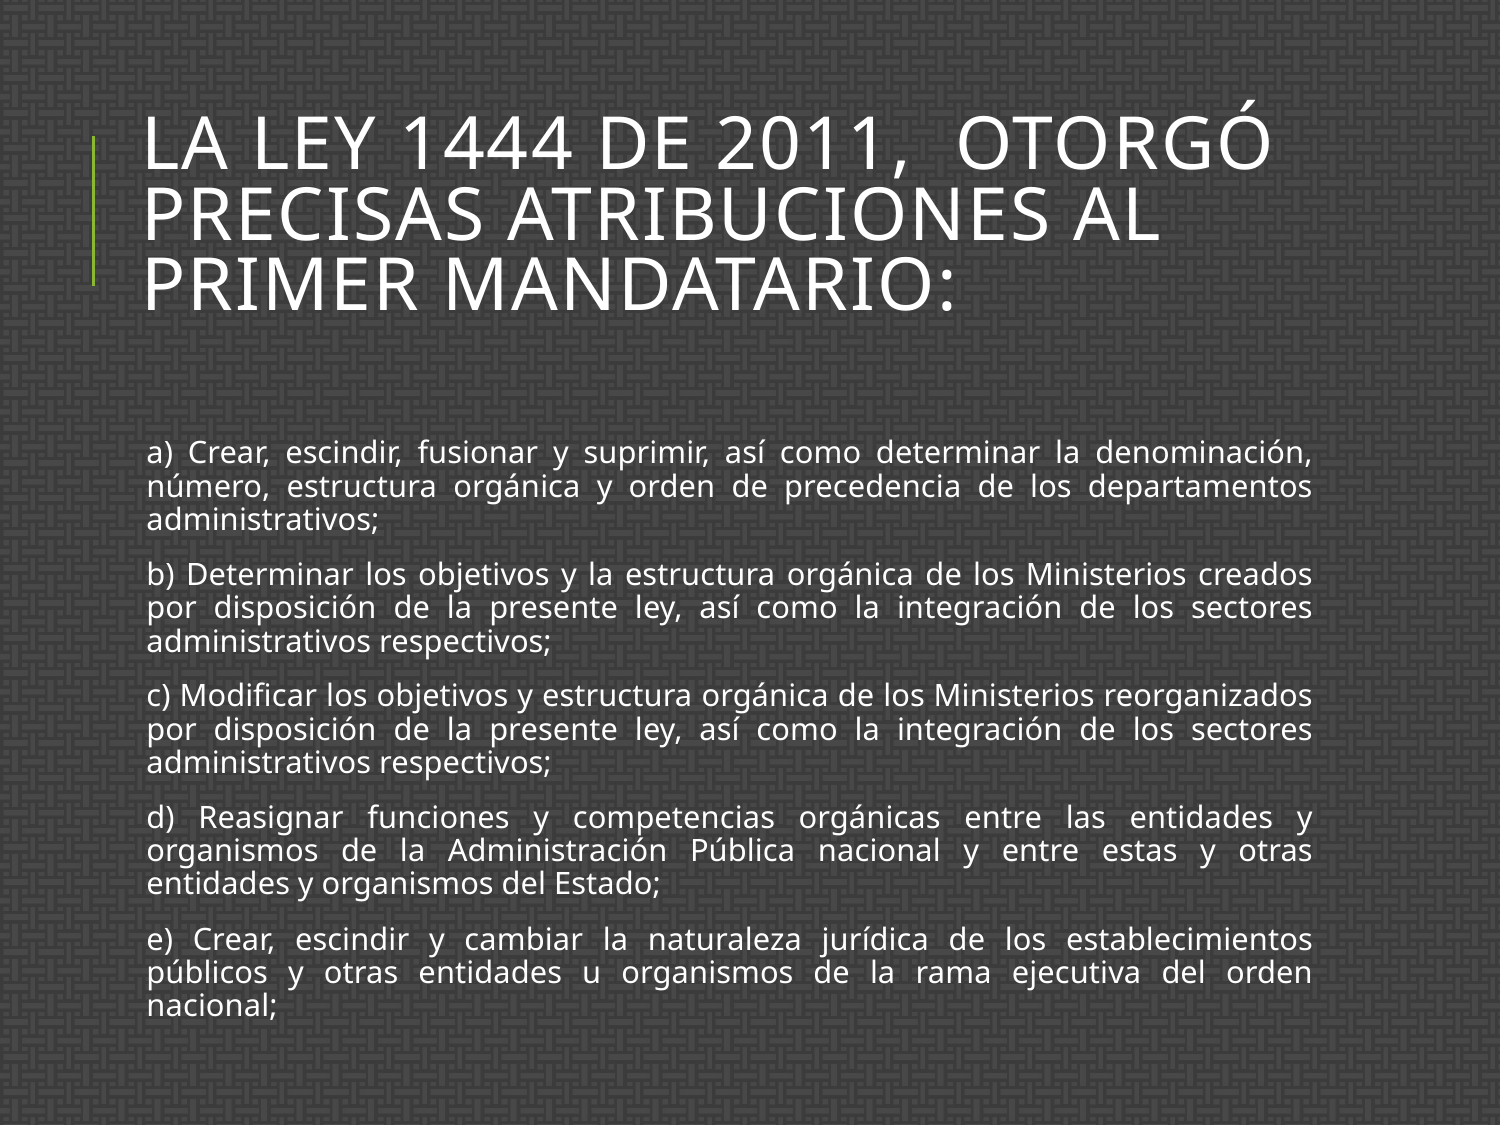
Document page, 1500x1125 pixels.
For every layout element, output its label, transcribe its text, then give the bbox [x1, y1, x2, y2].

list a) Crear, escindir, fusionar y suprimir, así como determinar la denominación, número, estructura orgánica y orden de precedencia de los departamentos administrativos; b) Determinar los objetivos y la estructura orgánica de los Ministerios creados por disposición de la presente ley, así como la integración de los sectores administrativos respectivos; c) Modificar los objetivos y estructura orgánica de los Ministerios reorganizados por disposición de la presente ley, así como la integración de los sectores administrativos respectivos; d) Reasignar funciones y competencias orgánicas entre las entidades y organismos de la Administración Pública nacional y entre estas y otras entidades y organismos del Estado; e) Crear, escindir y cambiar la naturaleza jurídica de los establecimientos públicos y otras entidades u organismos de la rama ejecutiva del orden nacional; [126, 375, 1322, 1035]
title La Ley 1444 de 2011, otorgó precisas atribuciones al Primer Mandatario: [126, 96, 1322, 342]
